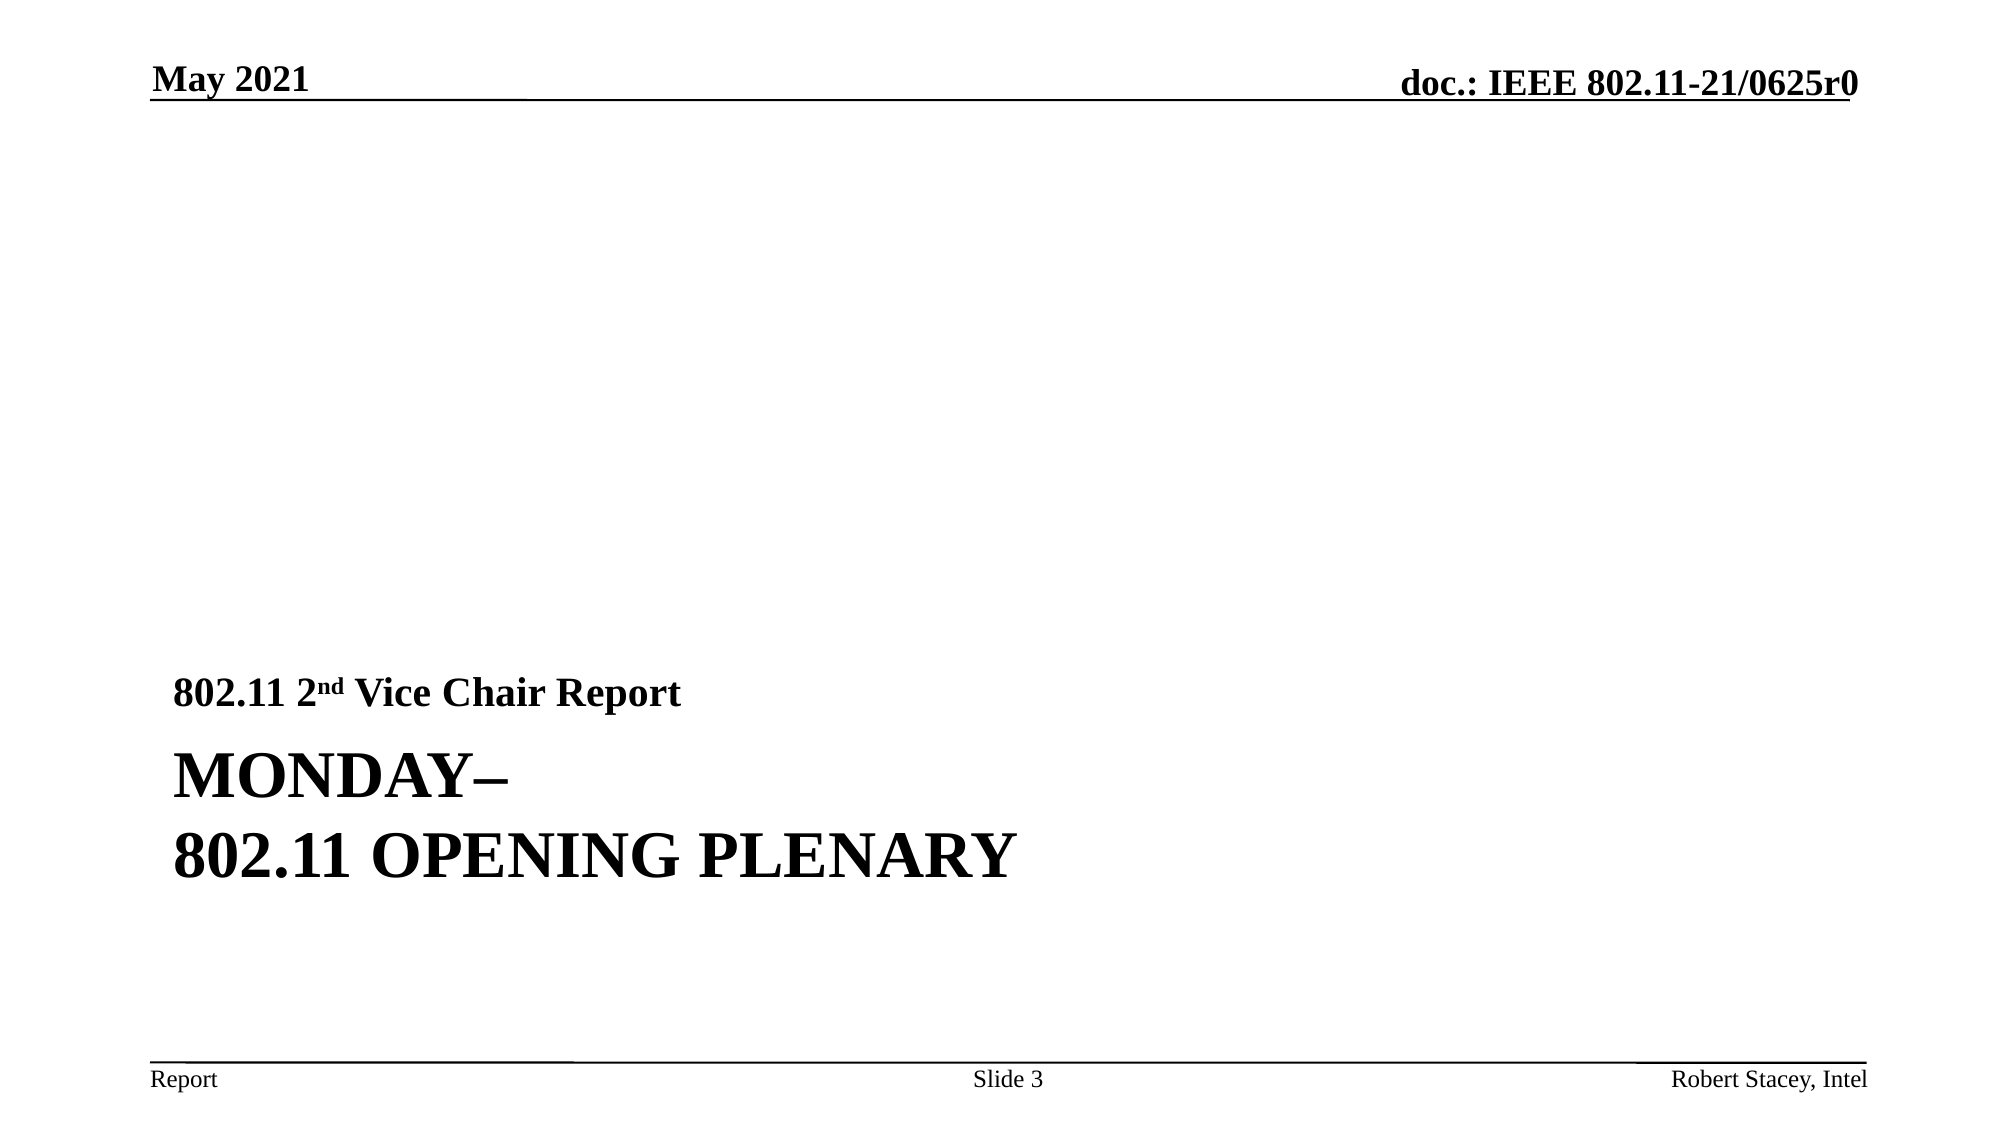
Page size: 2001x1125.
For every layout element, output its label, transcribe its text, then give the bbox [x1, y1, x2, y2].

title Monday– 802.11 Opening Plenary [157, 724, 1859, 947]
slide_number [152, 54, 563, 100]
slide_number Slide 3 [950, 1061, 1067, 1123]
footer Robert Stacey, Intel [1171, 1061, 1869, 1093]
list 802.11 2nd Vice Chair Report [157, 476, 1859, 724]
